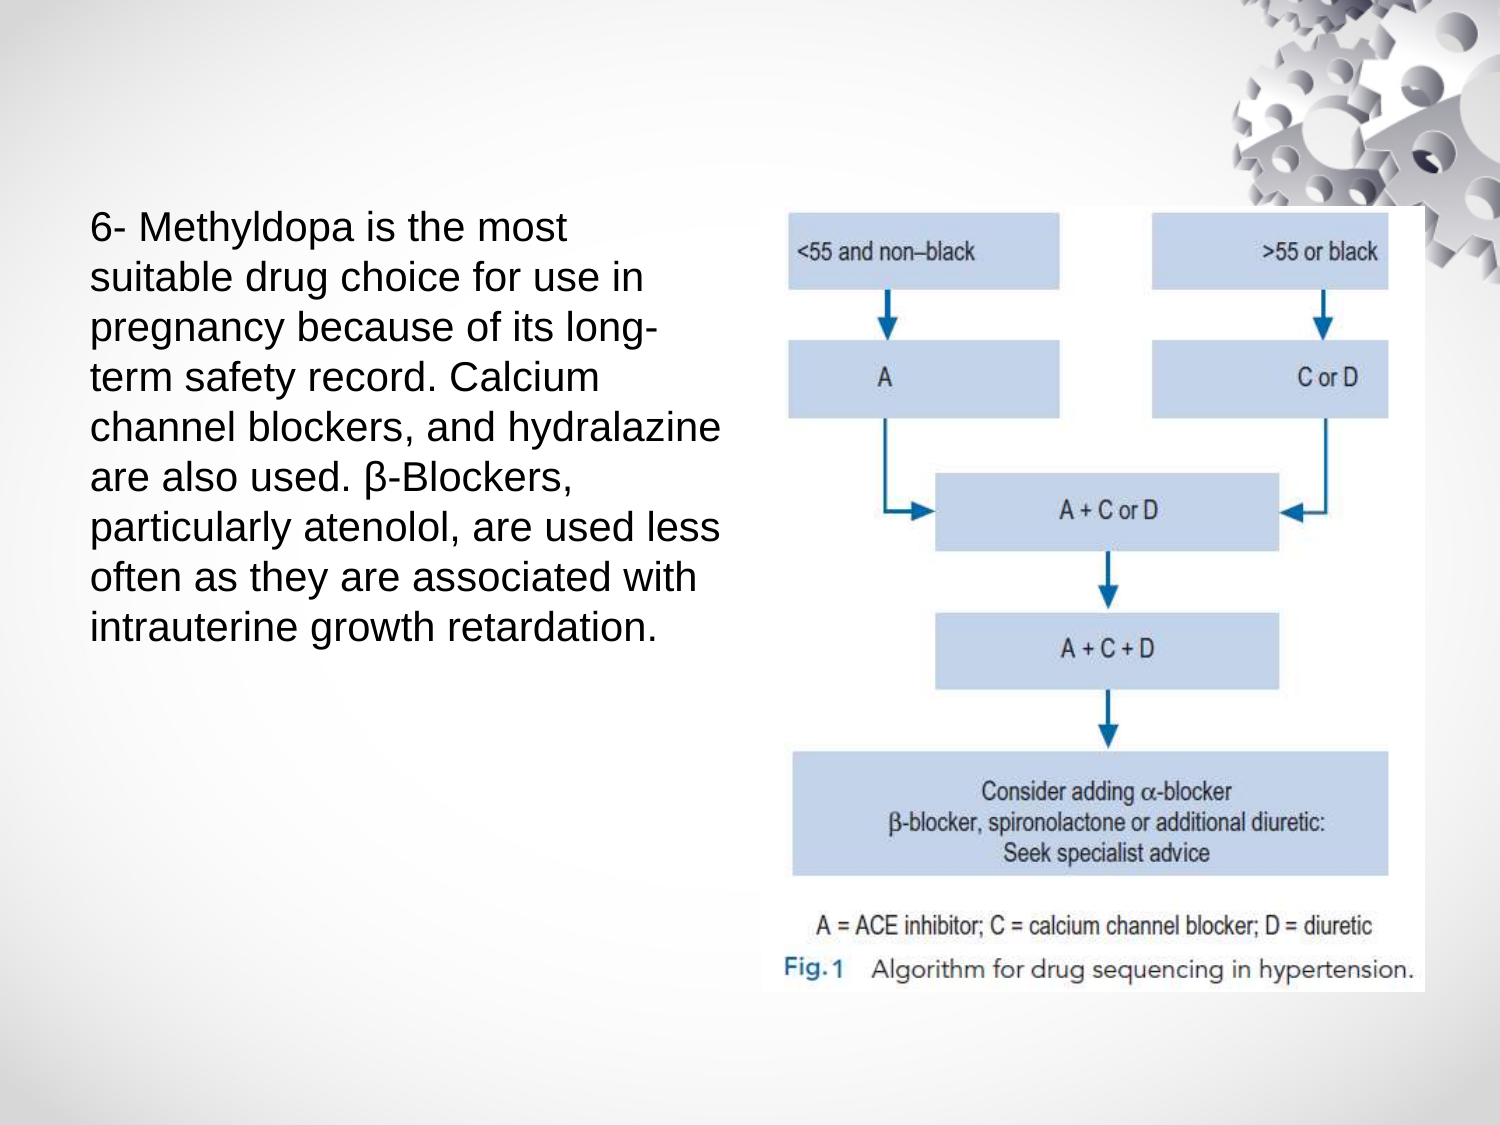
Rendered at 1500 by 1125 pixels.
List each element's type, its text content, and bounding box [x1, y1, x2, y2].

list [762, 206, 1425, 992]
list 6- Methyldopa is the most suitable drug choice for use in pregnancy because of its long-term safety record. Calcium channel blockers, and hydralazine are also used. β-Blockers, particularly atenolol, are used less often as they are associated with intrauterine growth retardation. [74, 192, 738, 1006]
picture [0, 0, 1500, 1125]
